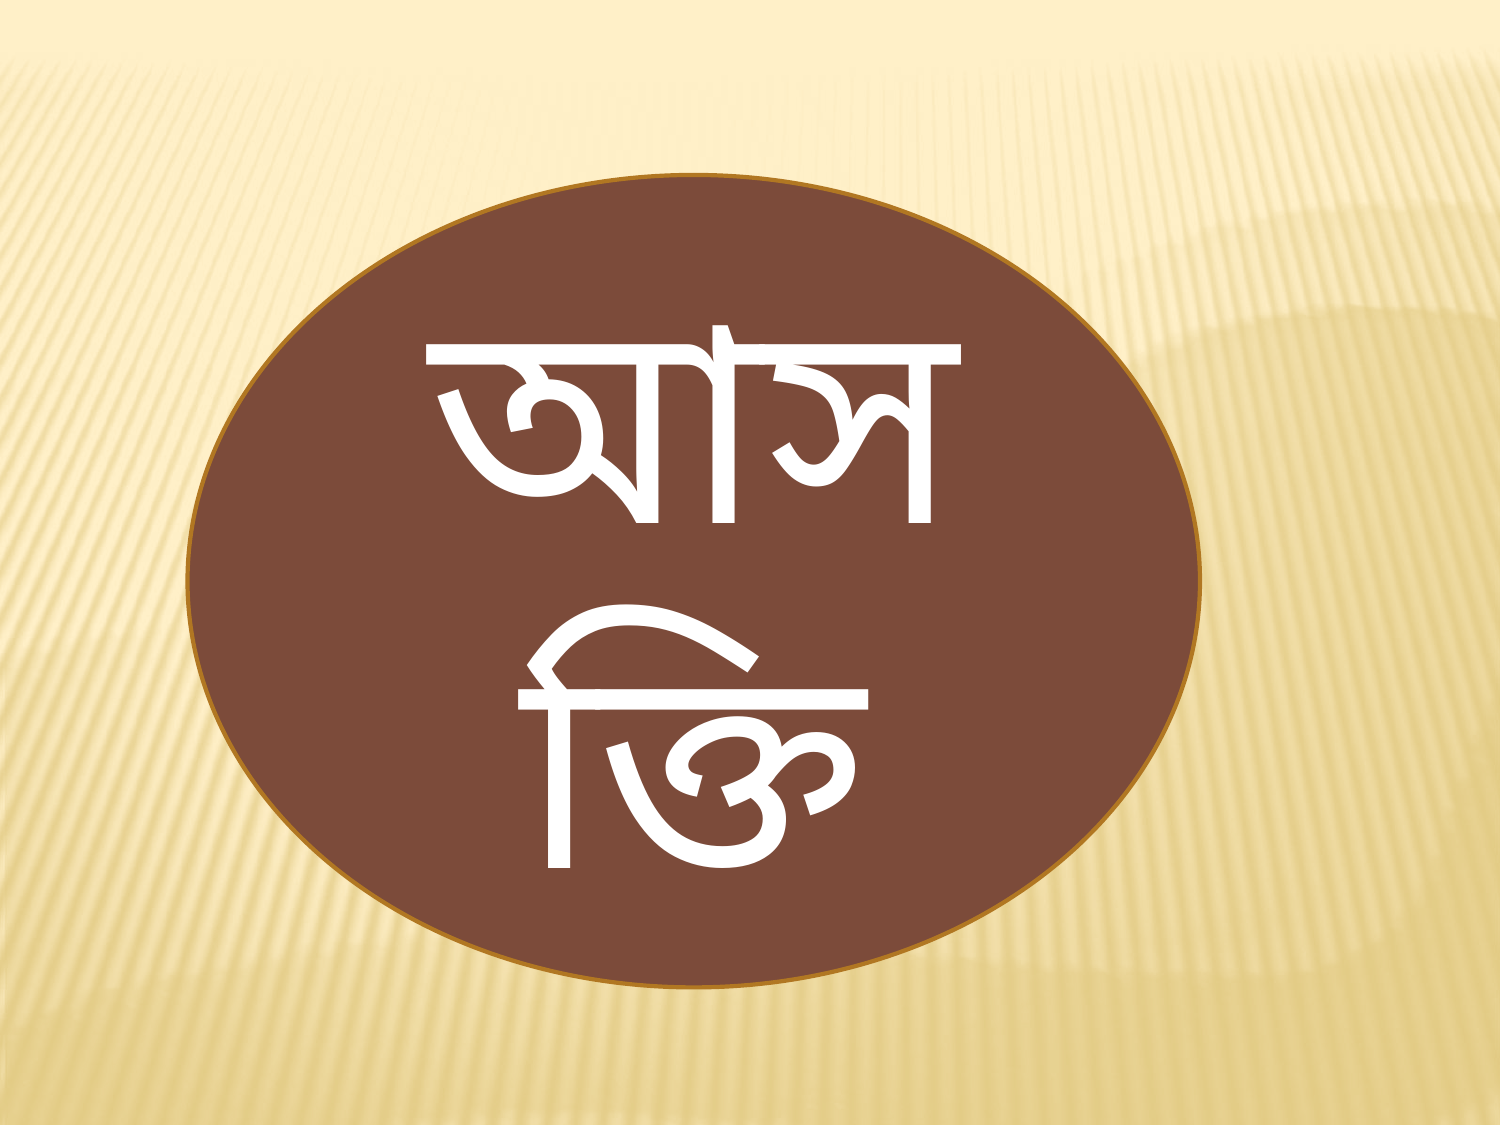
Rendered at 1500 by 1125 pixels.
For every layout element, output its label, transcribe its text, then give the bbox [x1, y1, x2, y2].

text_box আসক্তি [185, 172, 1203, 990]
